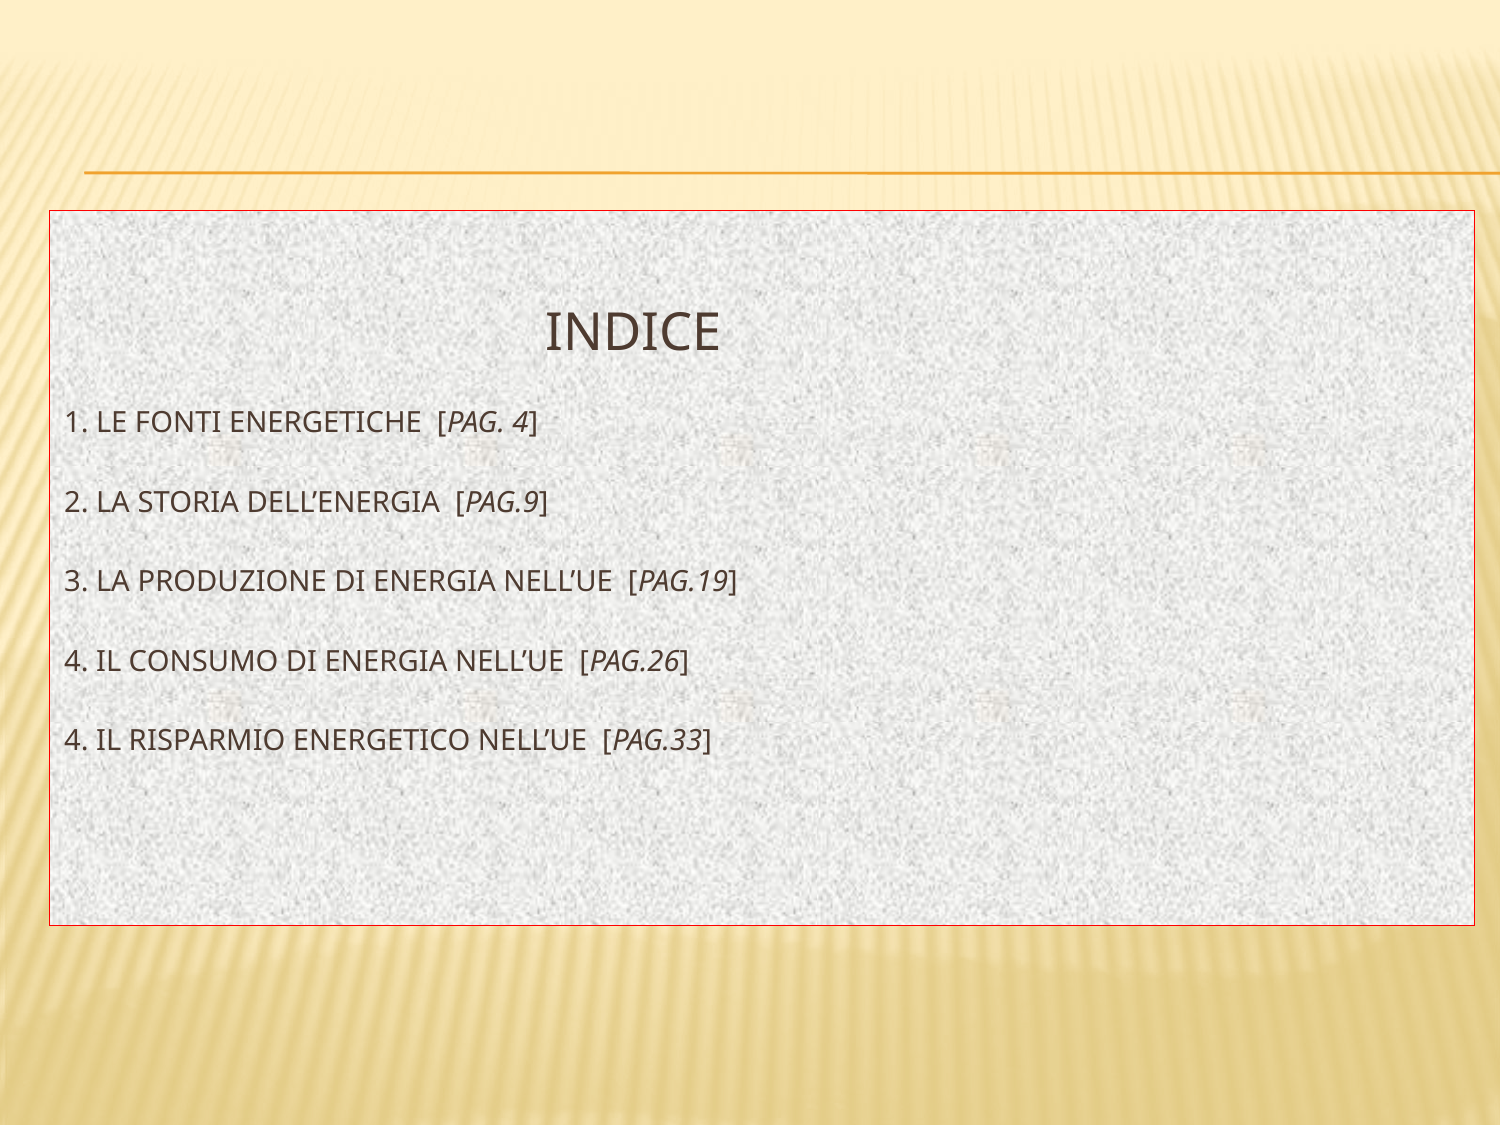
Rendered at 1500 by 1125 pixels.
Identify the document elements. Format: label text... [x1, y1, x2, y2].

title indice 1. le fonti energetiche [pag. 4] 2. LA STORIA DELL’ENERGIA [pag.9] 3. LA PRODUZIONE DI ENERGIA NELL’UE [pag.19] 4. il CONSUMO DI ENERGIA NELL’UE [pag.26] 4. IL RISPARMIO ENERGETICO NELL’UE [pag.33] [49, 210, 1475, 926]
text_box [105, 140, 317, 202]
